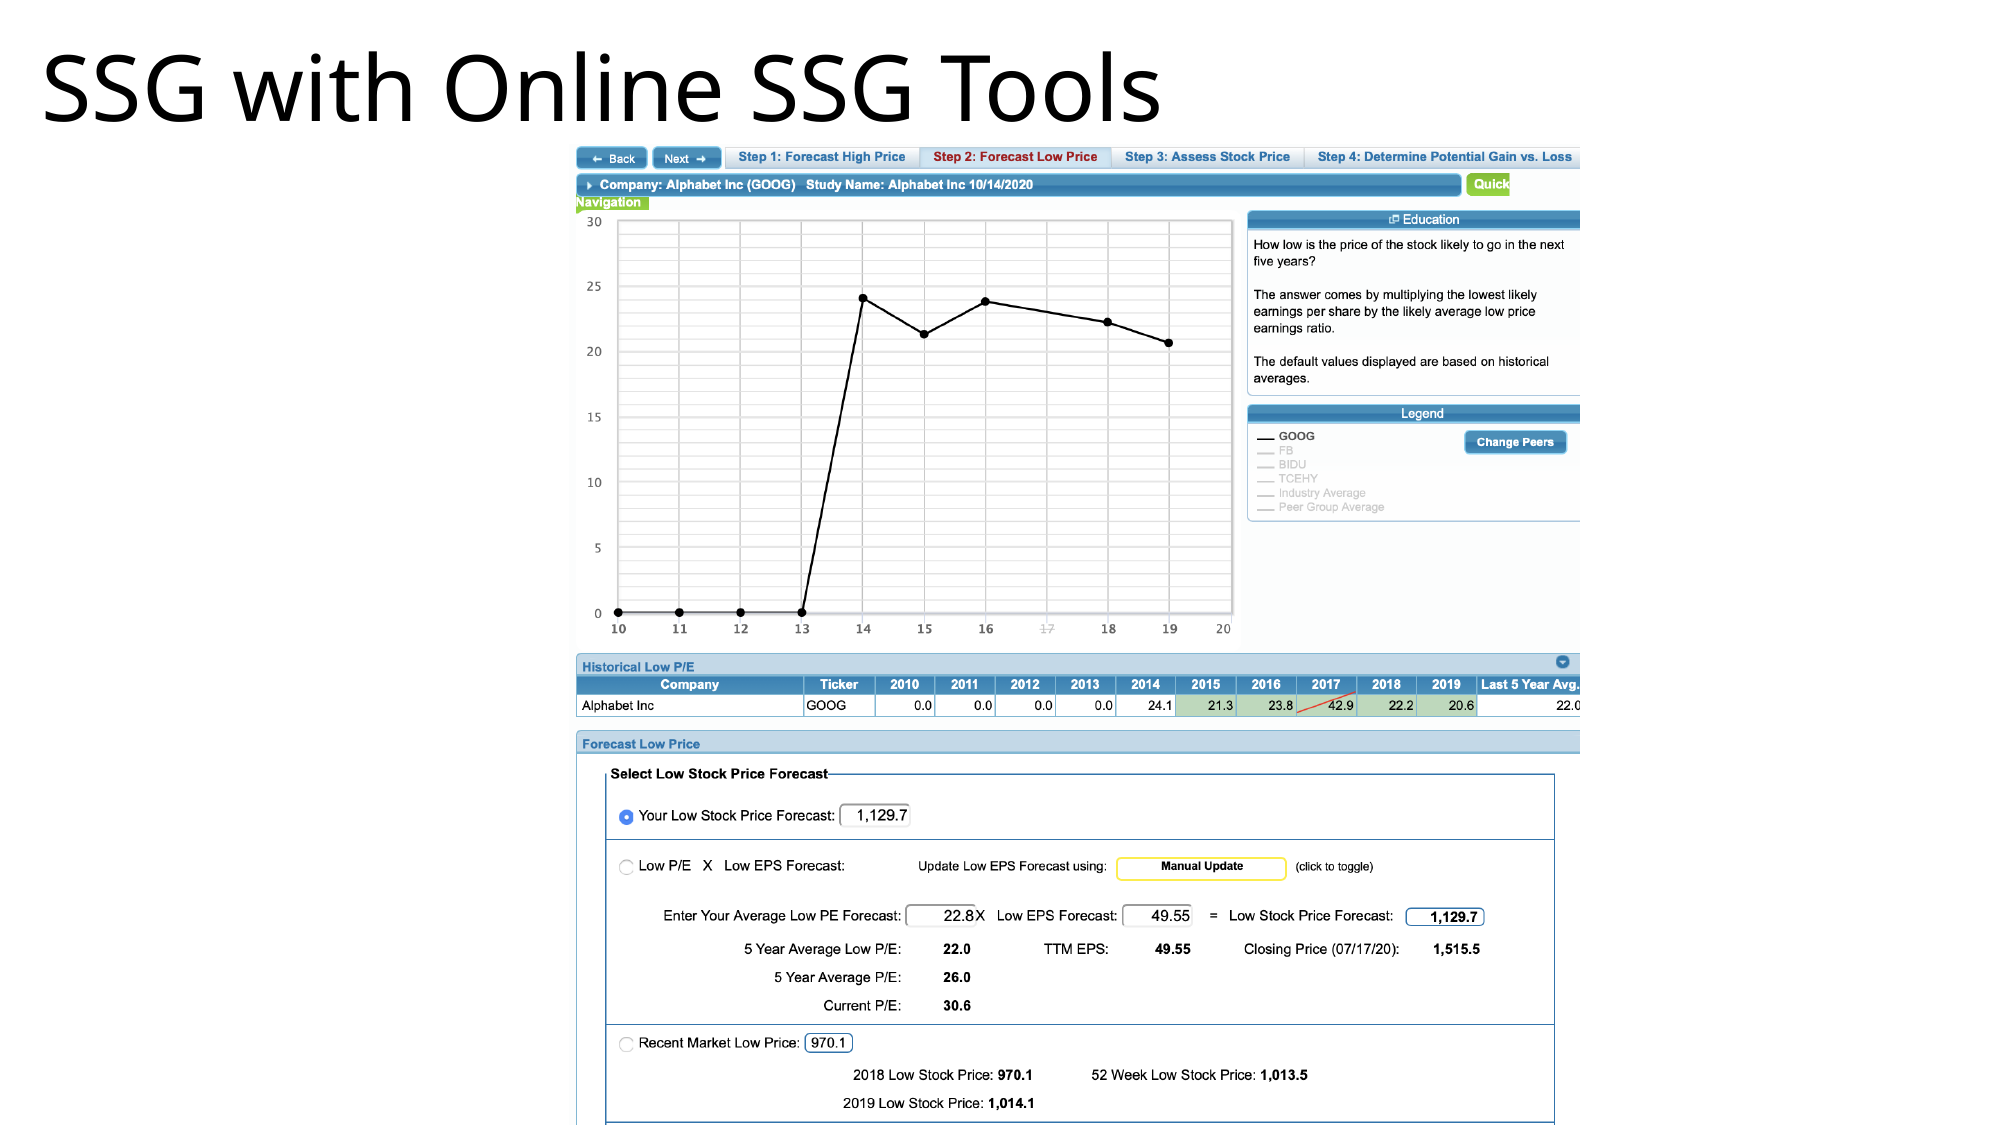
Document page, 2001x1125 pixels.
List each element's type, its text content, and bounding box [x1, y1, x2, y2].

title SSG with Online SSG Tools [26, 0, 1752, 201]
picture [569, 144, 1580, 1125]
